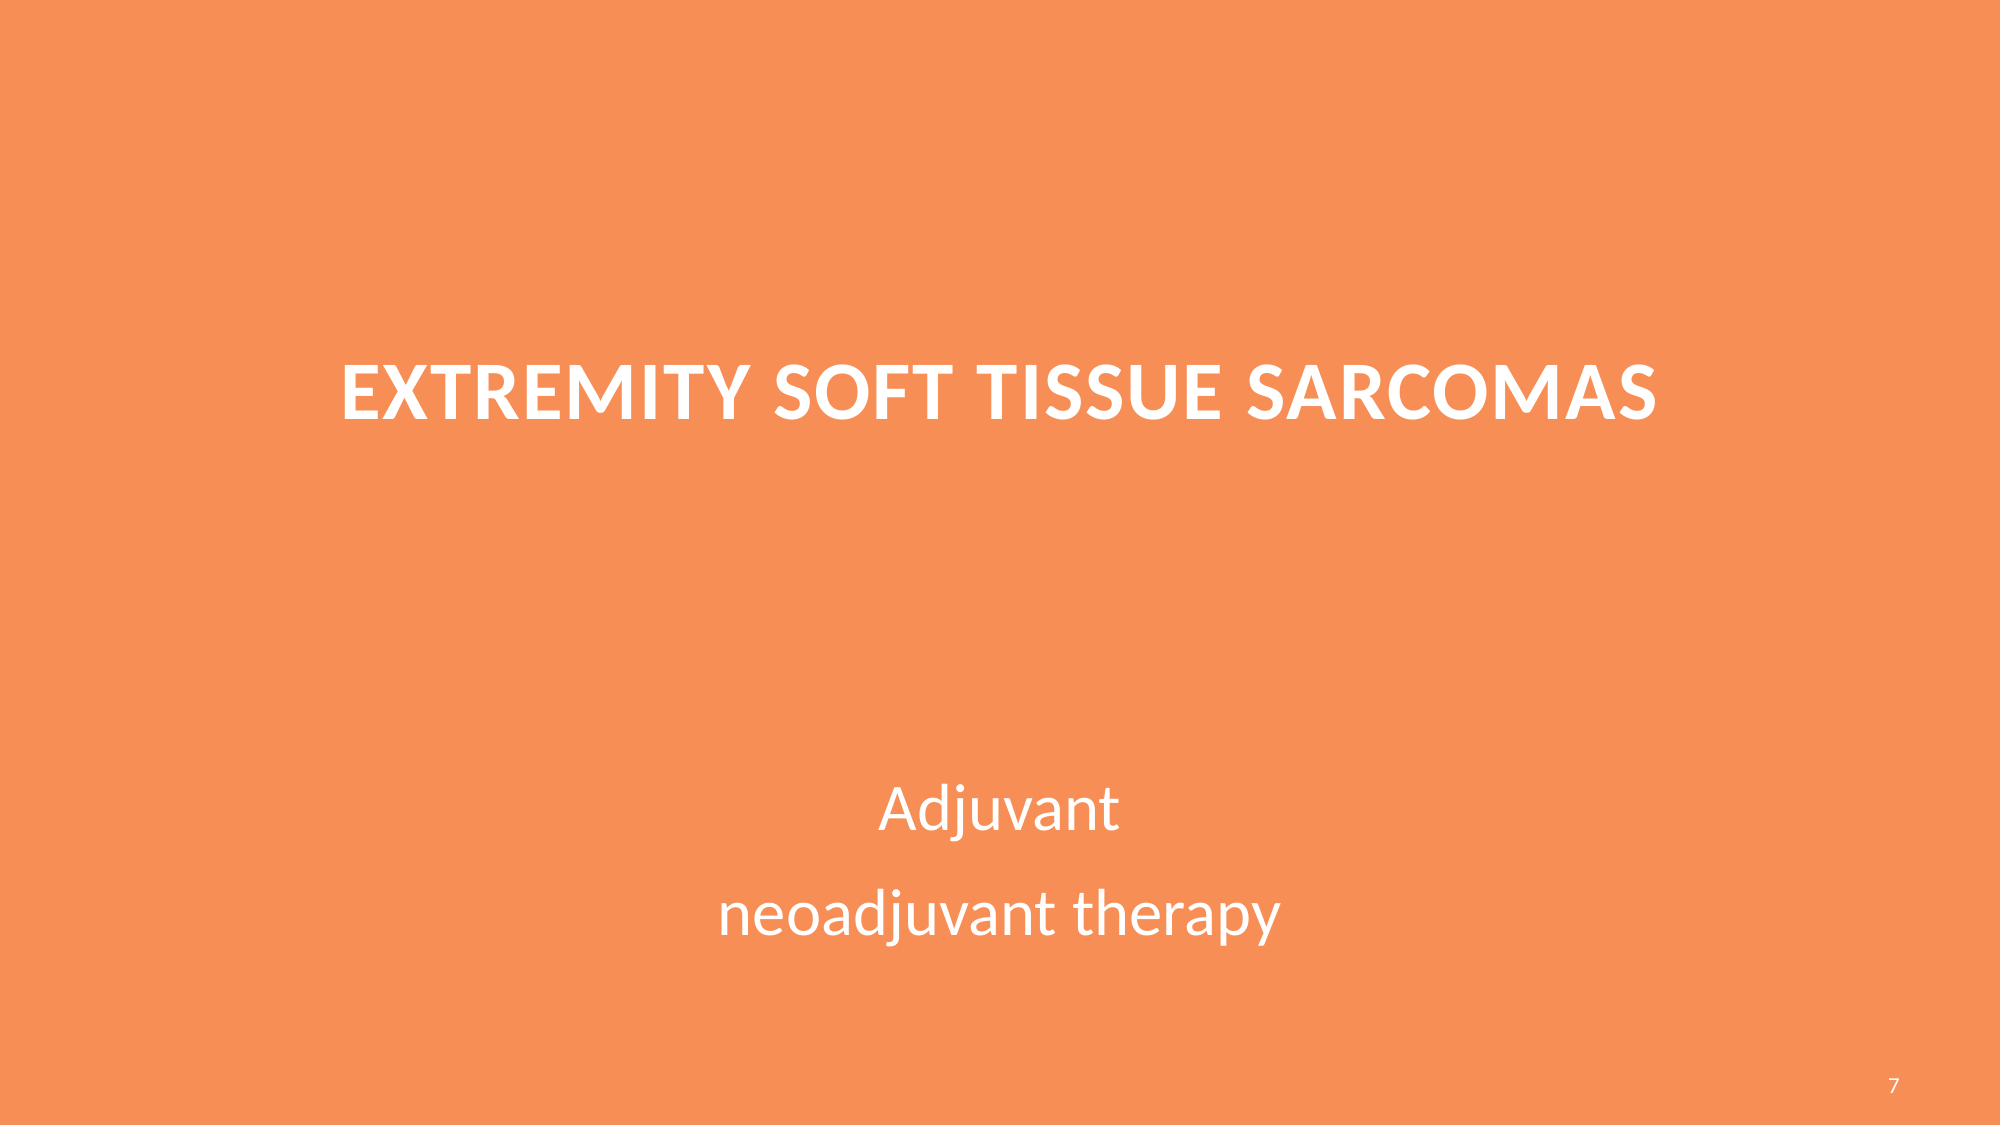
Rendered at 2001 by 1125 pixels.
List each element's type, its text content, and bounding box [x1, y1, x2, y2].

slide_number 7 [1771, 1054, 1900, 1115]
title Extremity soft tissue sarcomas [99, 45, 1900, 728]
subtitle Adjuvant neoadjuvant therapy [99, 763, 1900, 1035]
